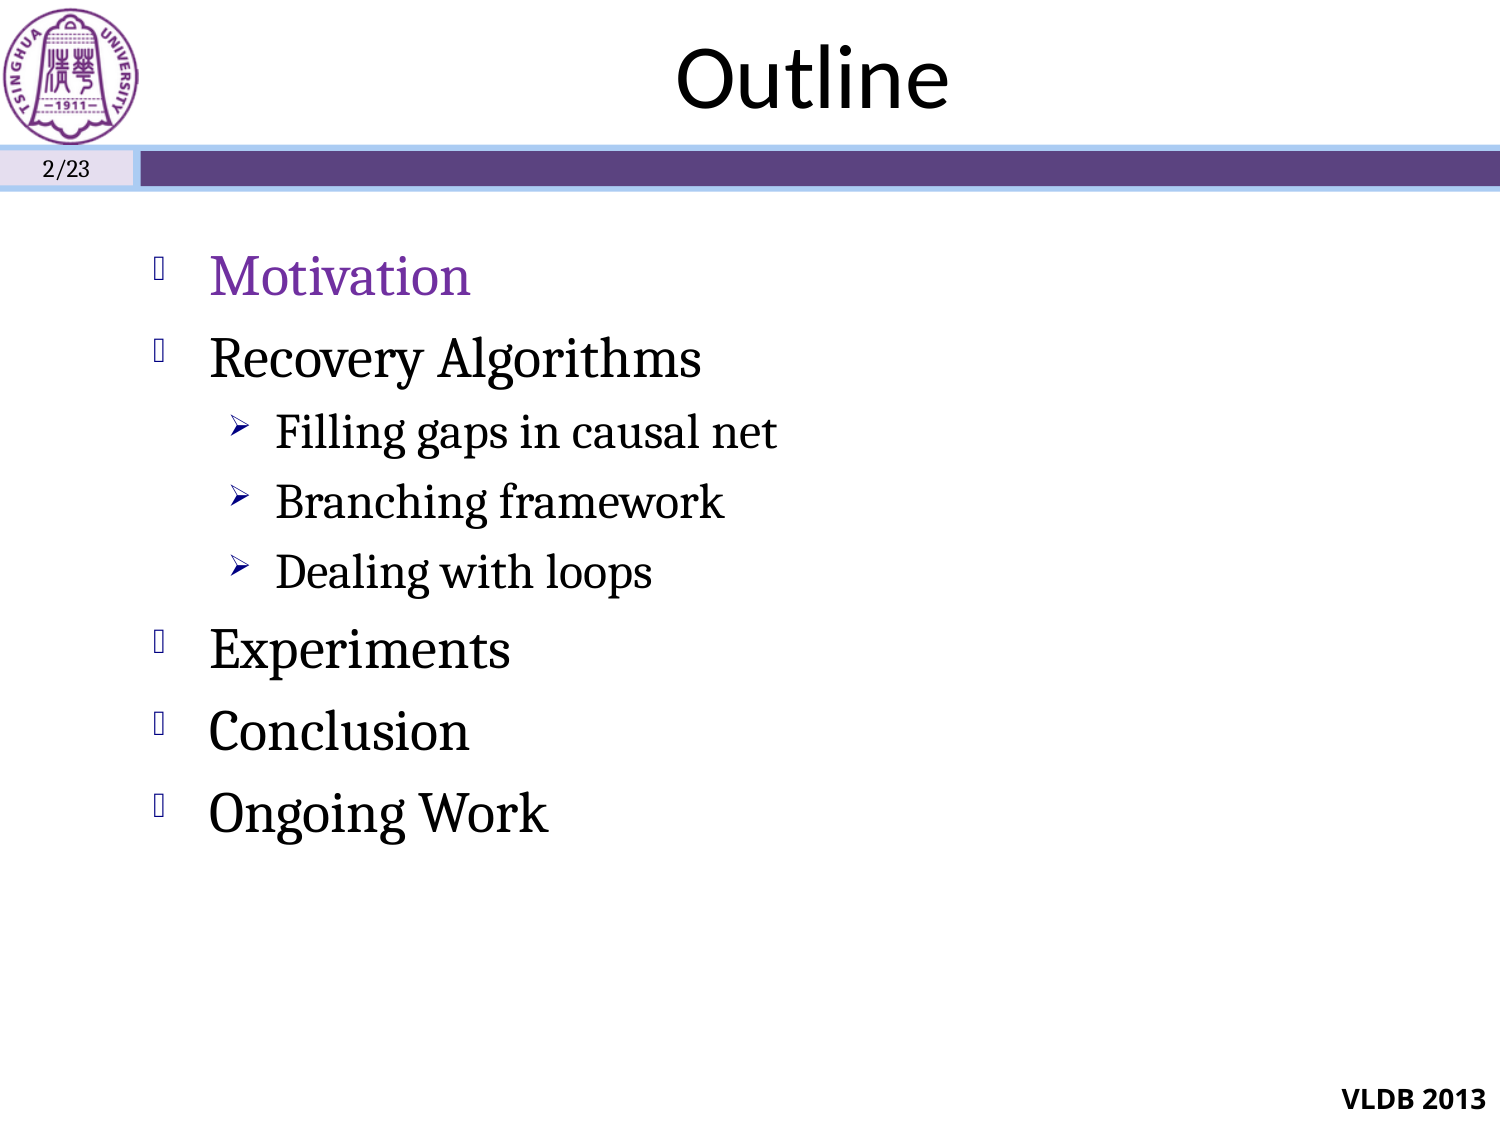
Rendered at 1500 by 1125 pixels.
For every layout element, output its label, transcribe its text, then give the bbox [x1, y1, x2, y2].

slide_number 2/23 [0, 145, 133, 192]
list Motivation Recovery Algorithms Filling gaps in causal net Branching framework Dealing with loops Experiments Conclusion Ongoing Work [138, 229, 1416, 1075]
picture [0, 5, 139, 145]
text_box VLDB 2013 [1326, 1074, 1500, 1123]
title Outline [138, 4, 1489, 140]
